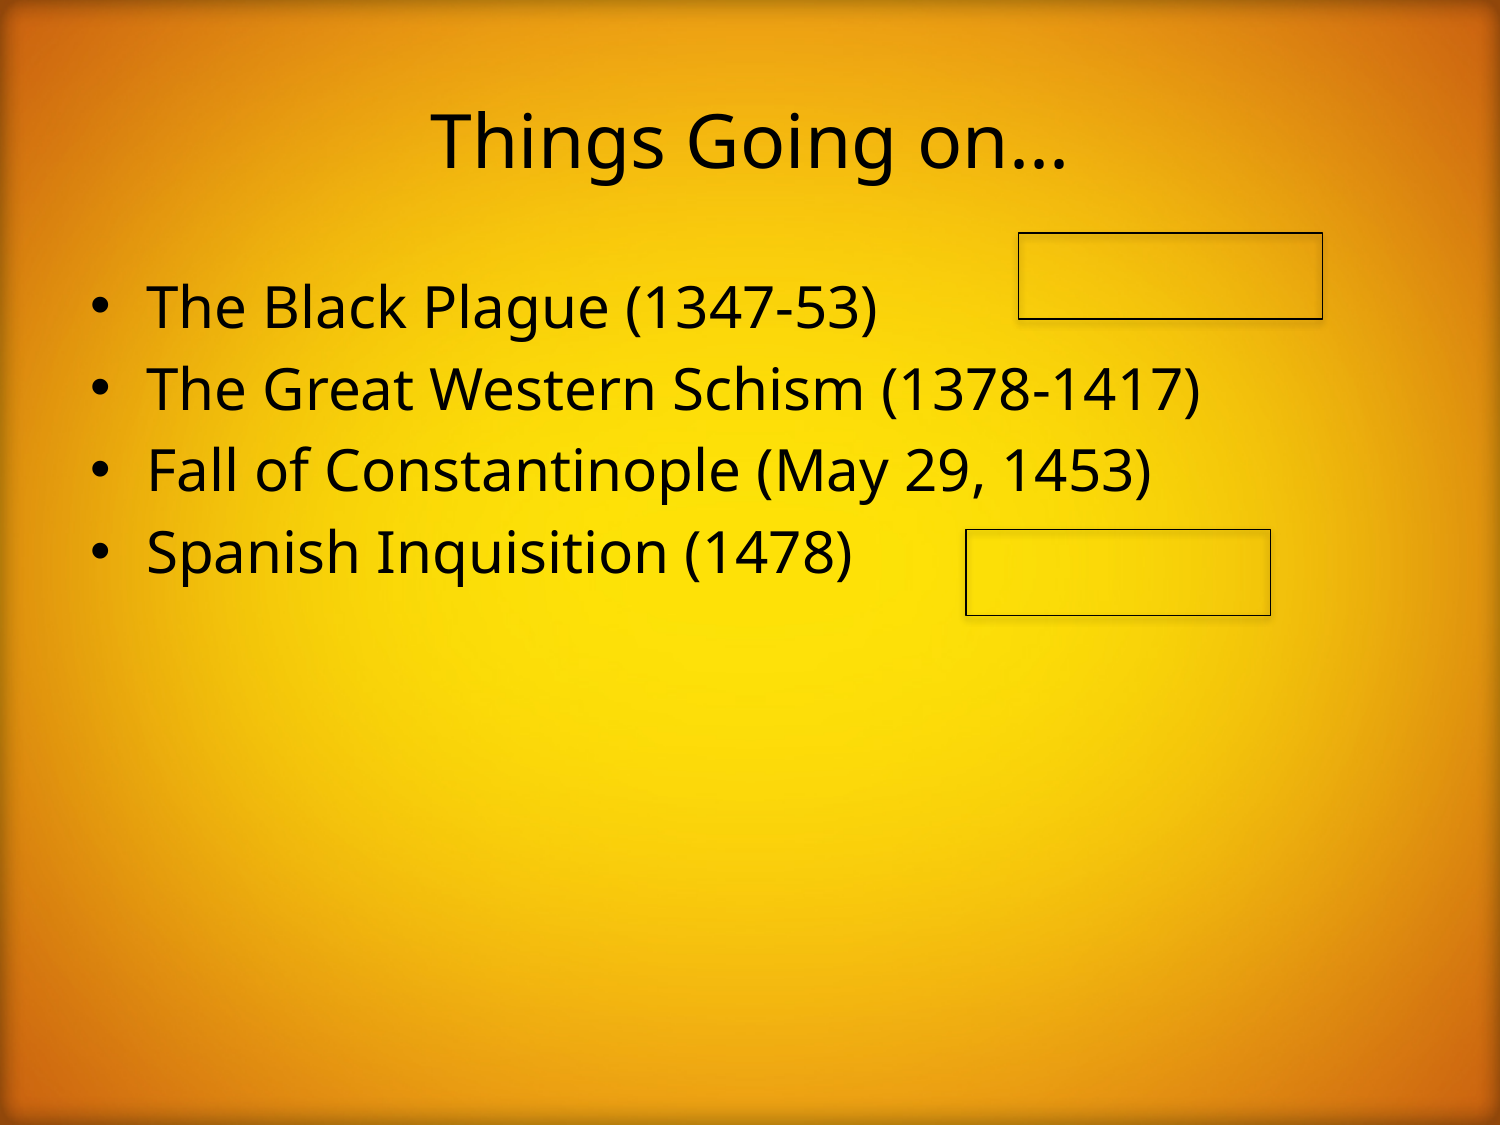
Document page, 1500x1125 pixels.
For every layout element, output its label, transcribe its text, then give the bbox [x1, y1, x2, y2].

list The Black Plague (1347-53) The Great Western Schism (1378-1417) Fall of Constantinople (May 29, 1453) Spanish Inquisition (1478) [75, 262, 1425, 1005]
title Things Going on... [75, 45, 1425, 233]
picture [0, 0, 1500, 1125]
text_box [965, 529, 1271, 616]
text_box [1018, 232, 1323, 320]
